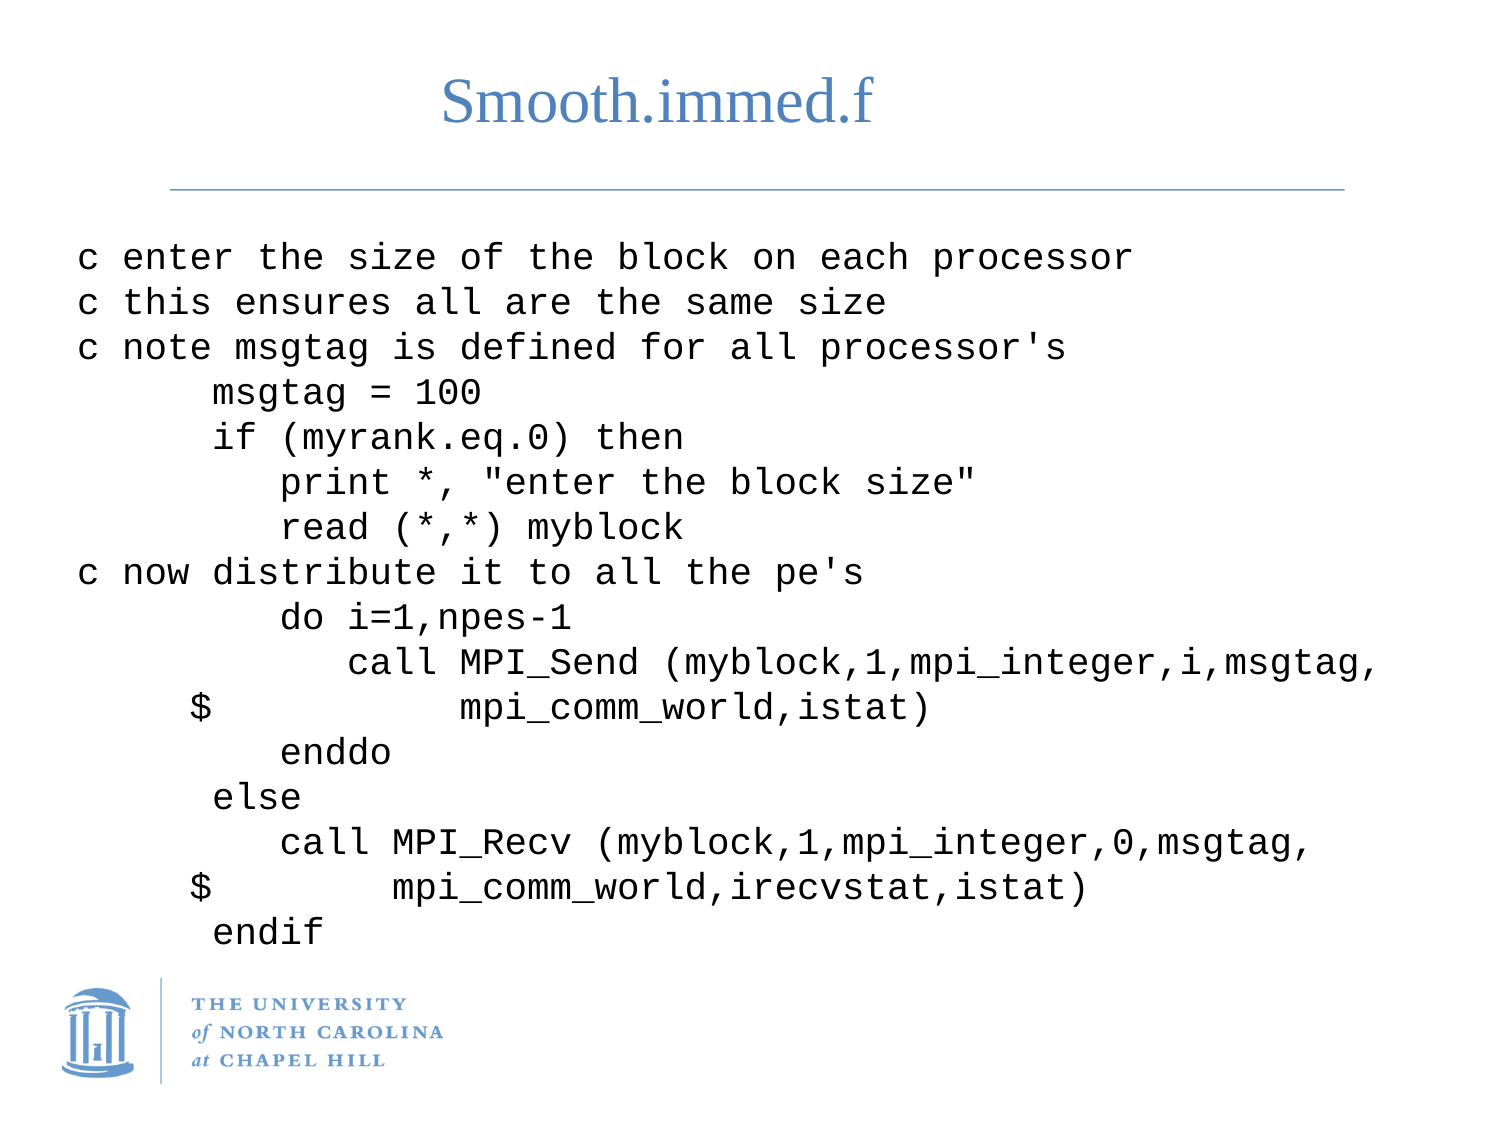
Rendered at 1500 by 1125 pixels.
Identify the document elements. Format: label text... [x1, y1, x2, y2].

title Smooth.immed.f [425, 7, 1500, 196]
text_box c enter the size of the block on each processor c this ensures all are the same size c note msgtag is defined for all processor's msgtag = 100 if (myrank.eq.0) then print *, "enter the block size" read (*,*) myblock c now distribute it to all the pe's do i=1,npes-1 call MPI_Send (myblock,1,mpi_integer,i,msgtag, $ mpi_comm_world,istat) enddo else call MPI_Recv (myblock,1,mpi_integer,0,msgtag, $ mpi_comm_world,irecvstat,istat) endif [62, 224, 1413, 1060]
picture [62, 1060, 443, 1084]
